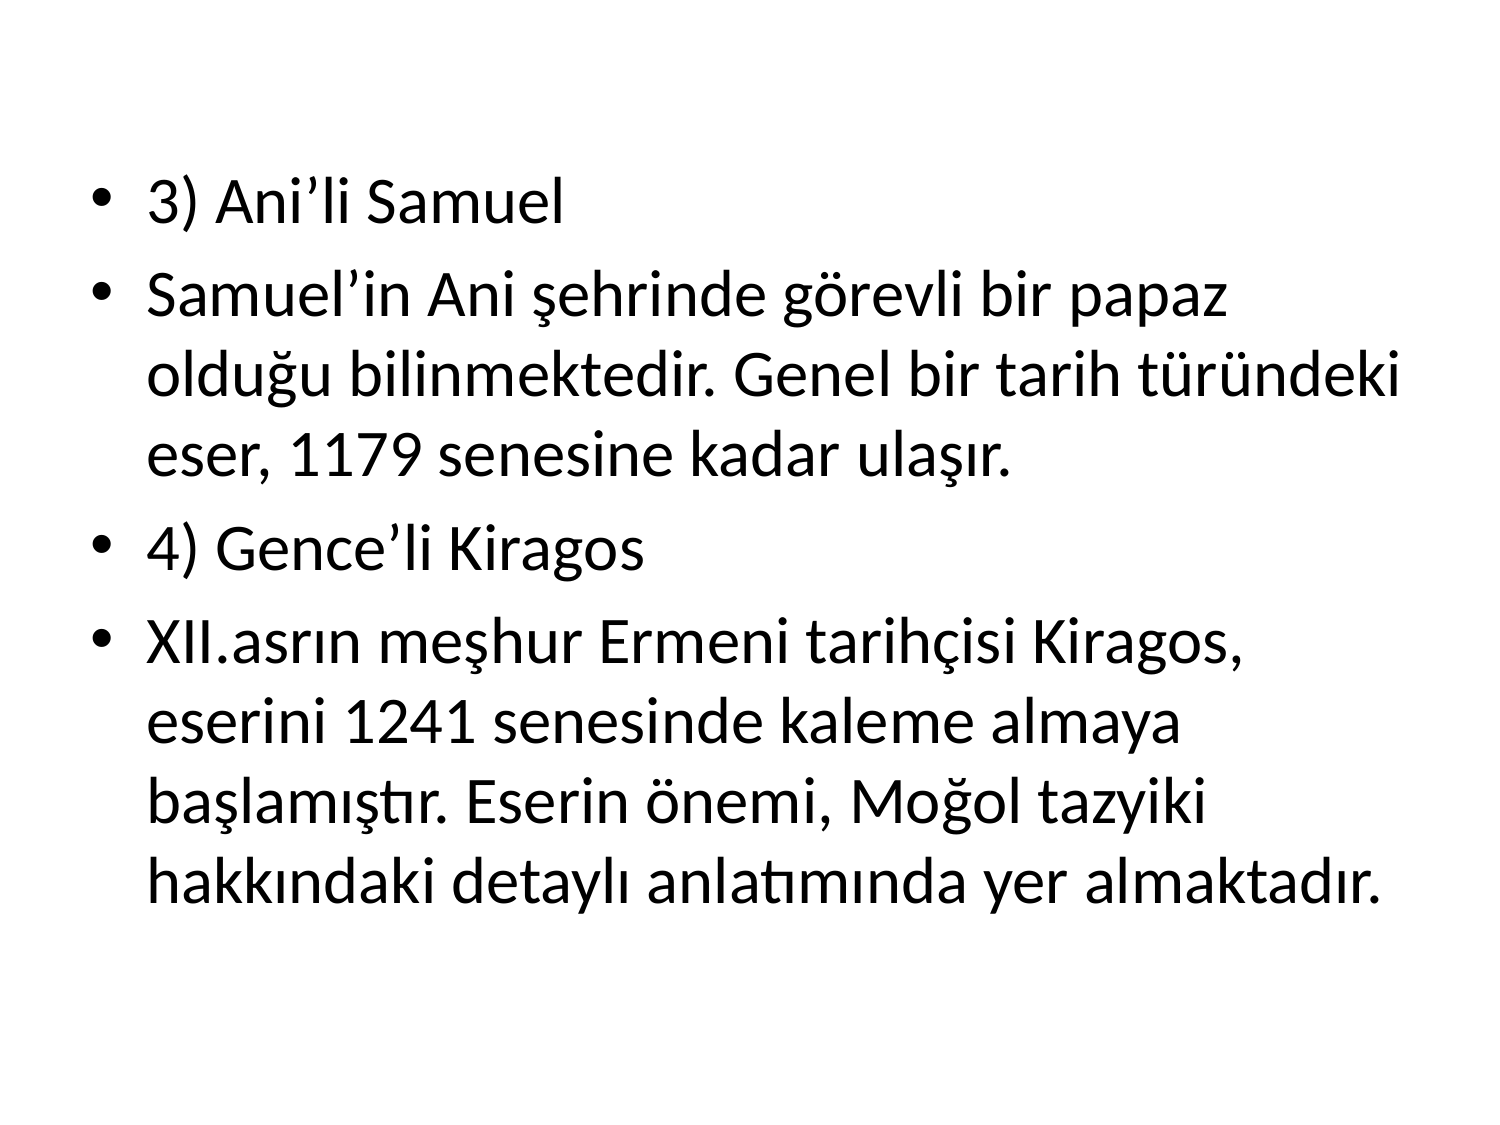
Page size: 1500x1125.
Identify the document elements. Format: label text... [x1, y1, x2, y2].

list 3) Ani’li Samuel Samuel’in Ani şehrinde görevli bir papaz olduğu bilinmektedir. Genel bir tarih türündeki eser, 1179 senesine kadar ulaşır. 4) Gence’li Kiragos XII.asrın meşhur Ermeni tarihçisi Kiragos, eserini 1241 senesinde kaleme almaya başlamıştır. Eserin önemi, Moğol tazyiki hakkındaki detaylı anlatımında yer almaktadır. [75, 149, 1425, 1005]
